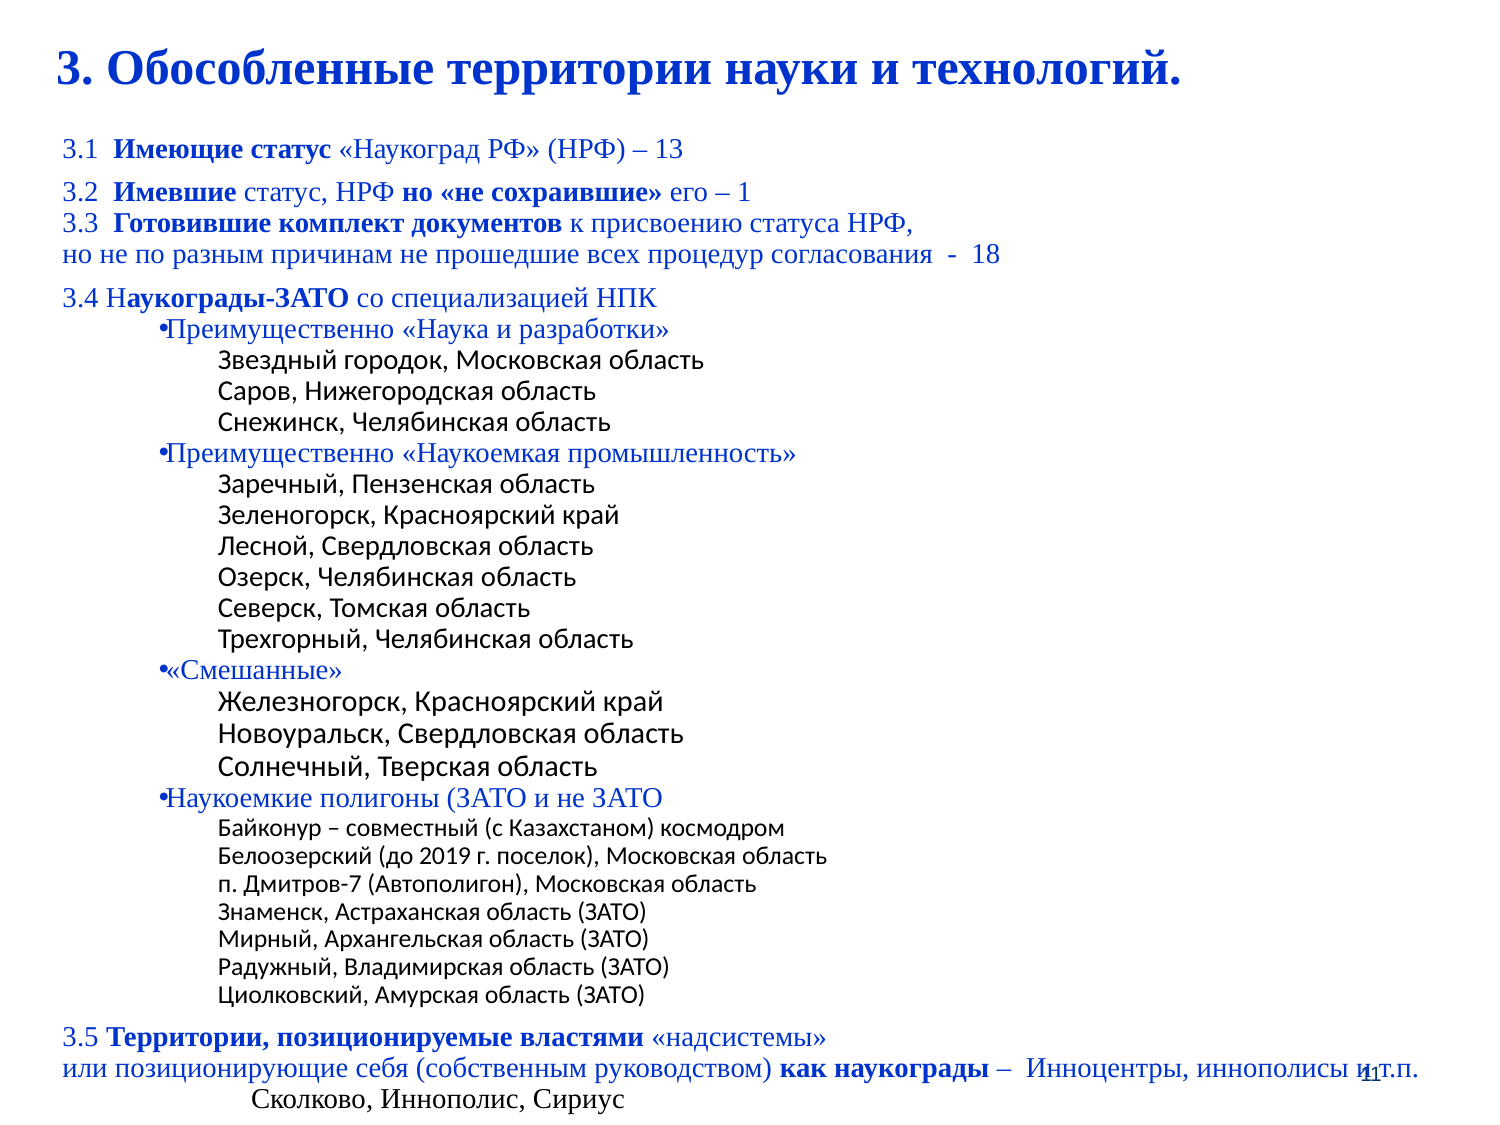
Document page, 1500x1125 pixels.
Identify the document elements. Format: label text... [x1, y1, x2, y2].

title 3. Обособленные территории науки и технологий. [0, 0, 1325, 106]
list 3.1 Имеющие статус «Наукоград РФ» (НРФ) – 13 3.2 Имевшие статус, НРФ но «не сохраившие» его – 1 3.3 Готовившие комплект документов к присвоению статуса НРФ, но не по разным причинам не прошедшие всех процедур согласования - 18 3.4 Наукограды-ЗАТО со специализацией НПК Преимущественно «Наука и разработки» Звездный городок, Московская область Саров, Нижегородская область Снежинск, Челябинская область Преимущественно «Наукоемкая промышленность» Заречный, Пензенская область Зеленогорск, Красноярский край Лесной, Свердловская область Озерск, Челябинская область Северск, Томская область Трехгорный, Челябинская область «Смешанные» Железногорск, Красноярский край Новоуральск, Свердловская область Солнечный, Тверская область Наукоемкие полигоны (ЗАТО и не ЗАТО Байконур – совместный (с Казахстаном) космодром Белоозерский (до 2019 г. поселок), Московская область п. Дмитров-7 (Автополигон), Московская область Знаменск, Астраханская область (ЗАТО) Мирный, Архангельская область (ЗАТО) Радужный, Владимирская область (ЗАТО) Циолковский, Амурская область (ЗАТО) 3.5 Территории, позиционируемые властями «надсистемы» или позиционирующие себя (собственным руководством) как наукограды – Инноцентры, иннополисы и т.п. Сколково, Иннополис, Сириус [0, 106, 1500, 1125]
